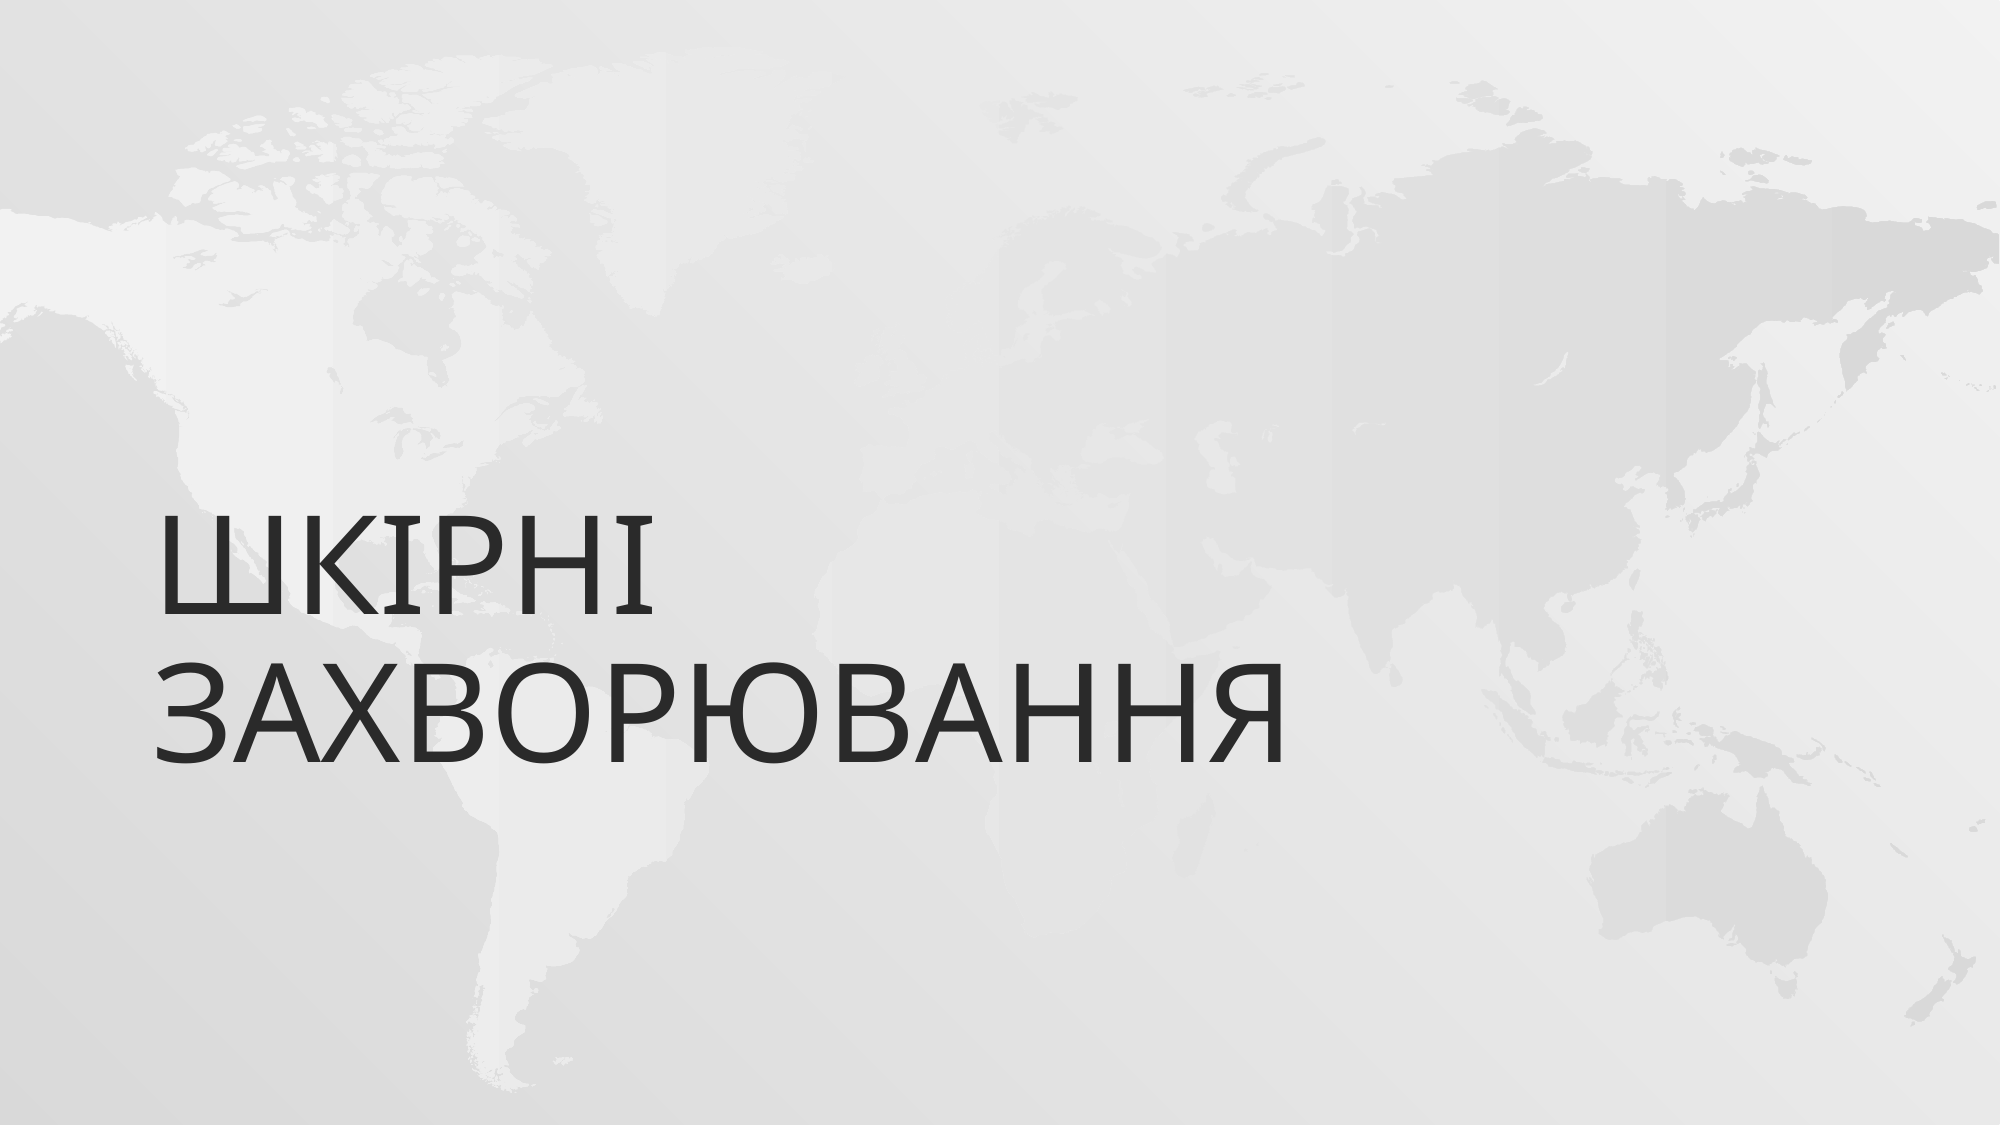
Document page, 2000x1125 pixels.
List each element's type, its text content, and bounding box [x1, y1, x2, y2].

title Шкірні захворювання [137, 299, 1851, 800]
